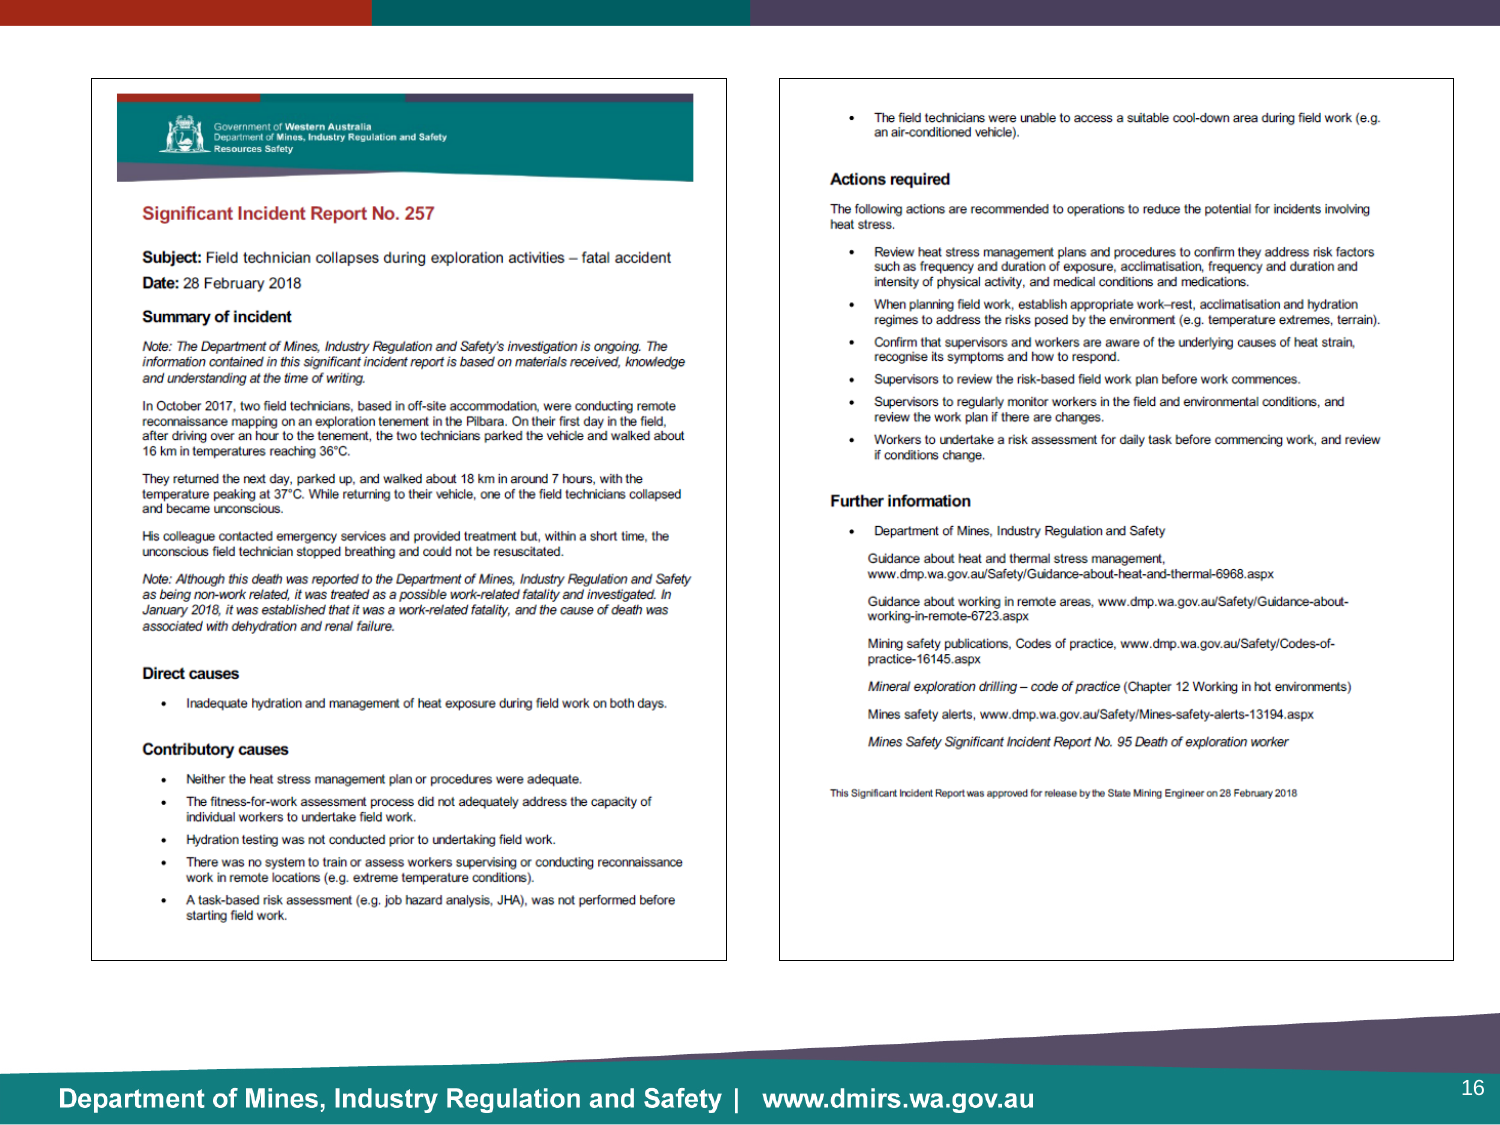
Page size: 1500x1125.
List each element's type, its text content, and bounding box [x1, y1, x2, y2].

picture [91, 77, 727, 962]
picture [779, 77, 1454, 962]
slide_number 16 [1187, 1066, 1500, 1125]
picture [0, 0, 1500, 26]
picture [0, 1013, 1500, 1125]
